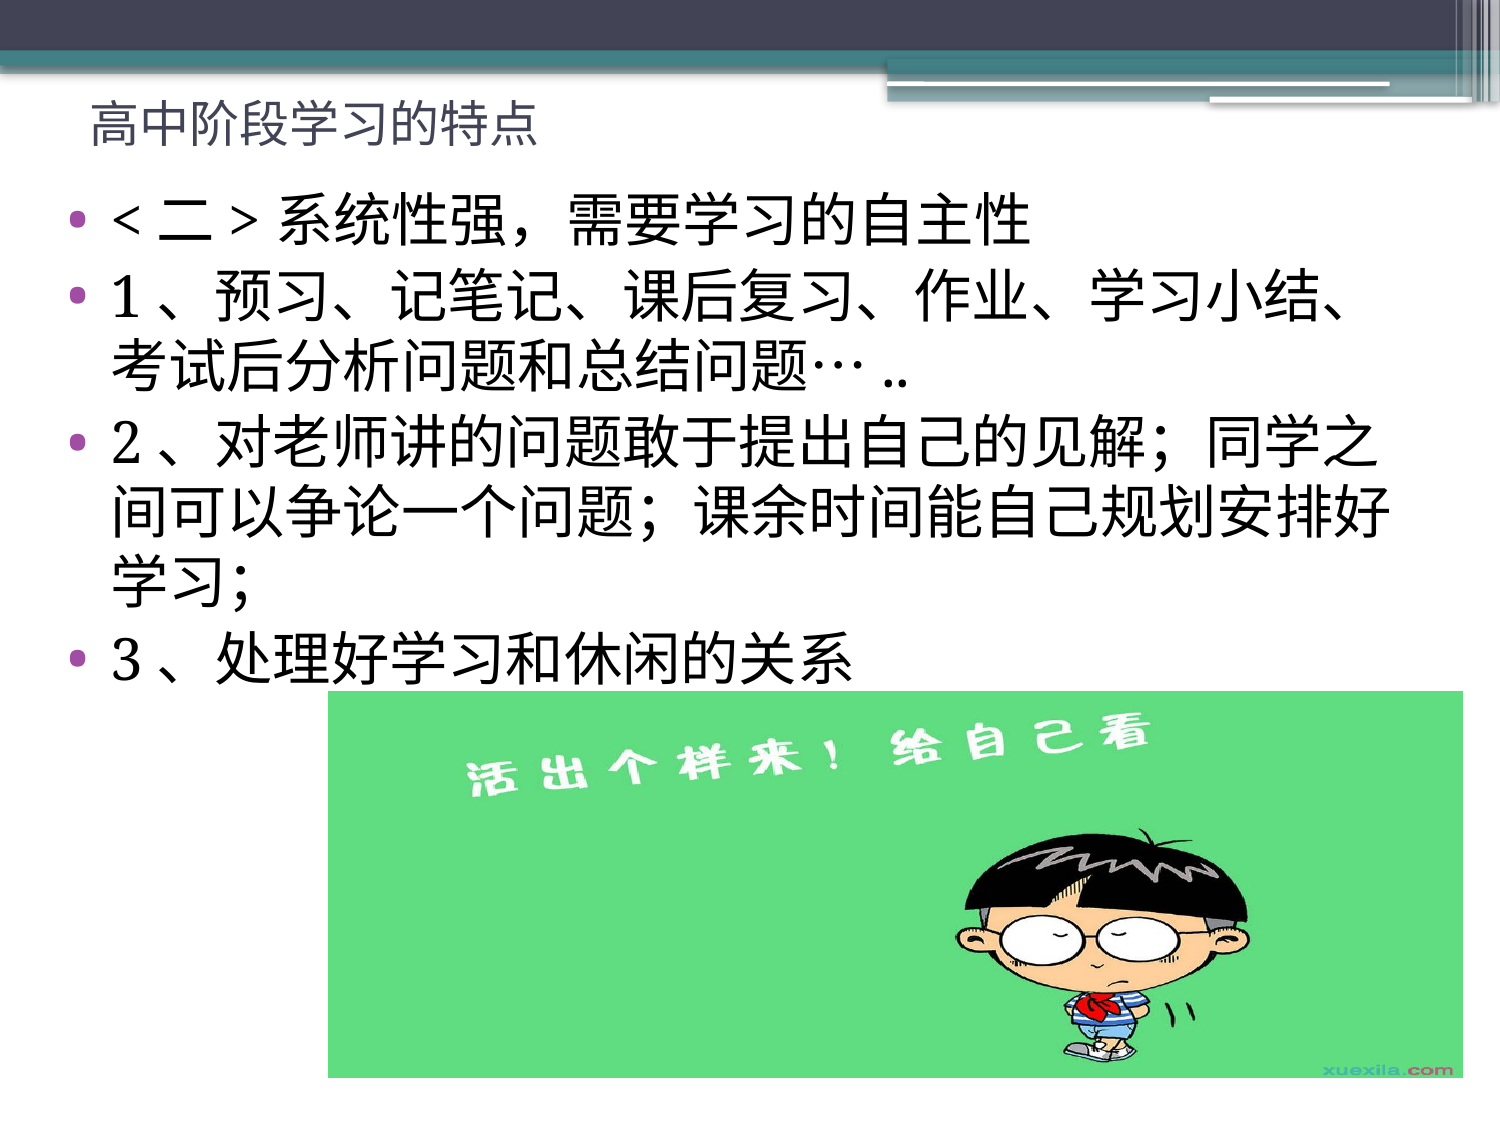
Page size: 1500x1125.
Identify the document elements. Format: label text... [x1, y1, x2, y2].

list <二>系统性强，需要学习的自主性 1、预习、记笔记、课后复习、作业、学习小结、考试后分析问题和总结问题….. 2、对老师讲的问题敢于提出自己的见解；同学之间可以争论一个问题；课余时间能自己规划安排好学习； 3、处理好学习和休闲的关系 [35, 175, 1421, 970]
title 高中阶段学习的特点 [75, 45, 598, 175]
picture [327, 691, 1463, 1079]
